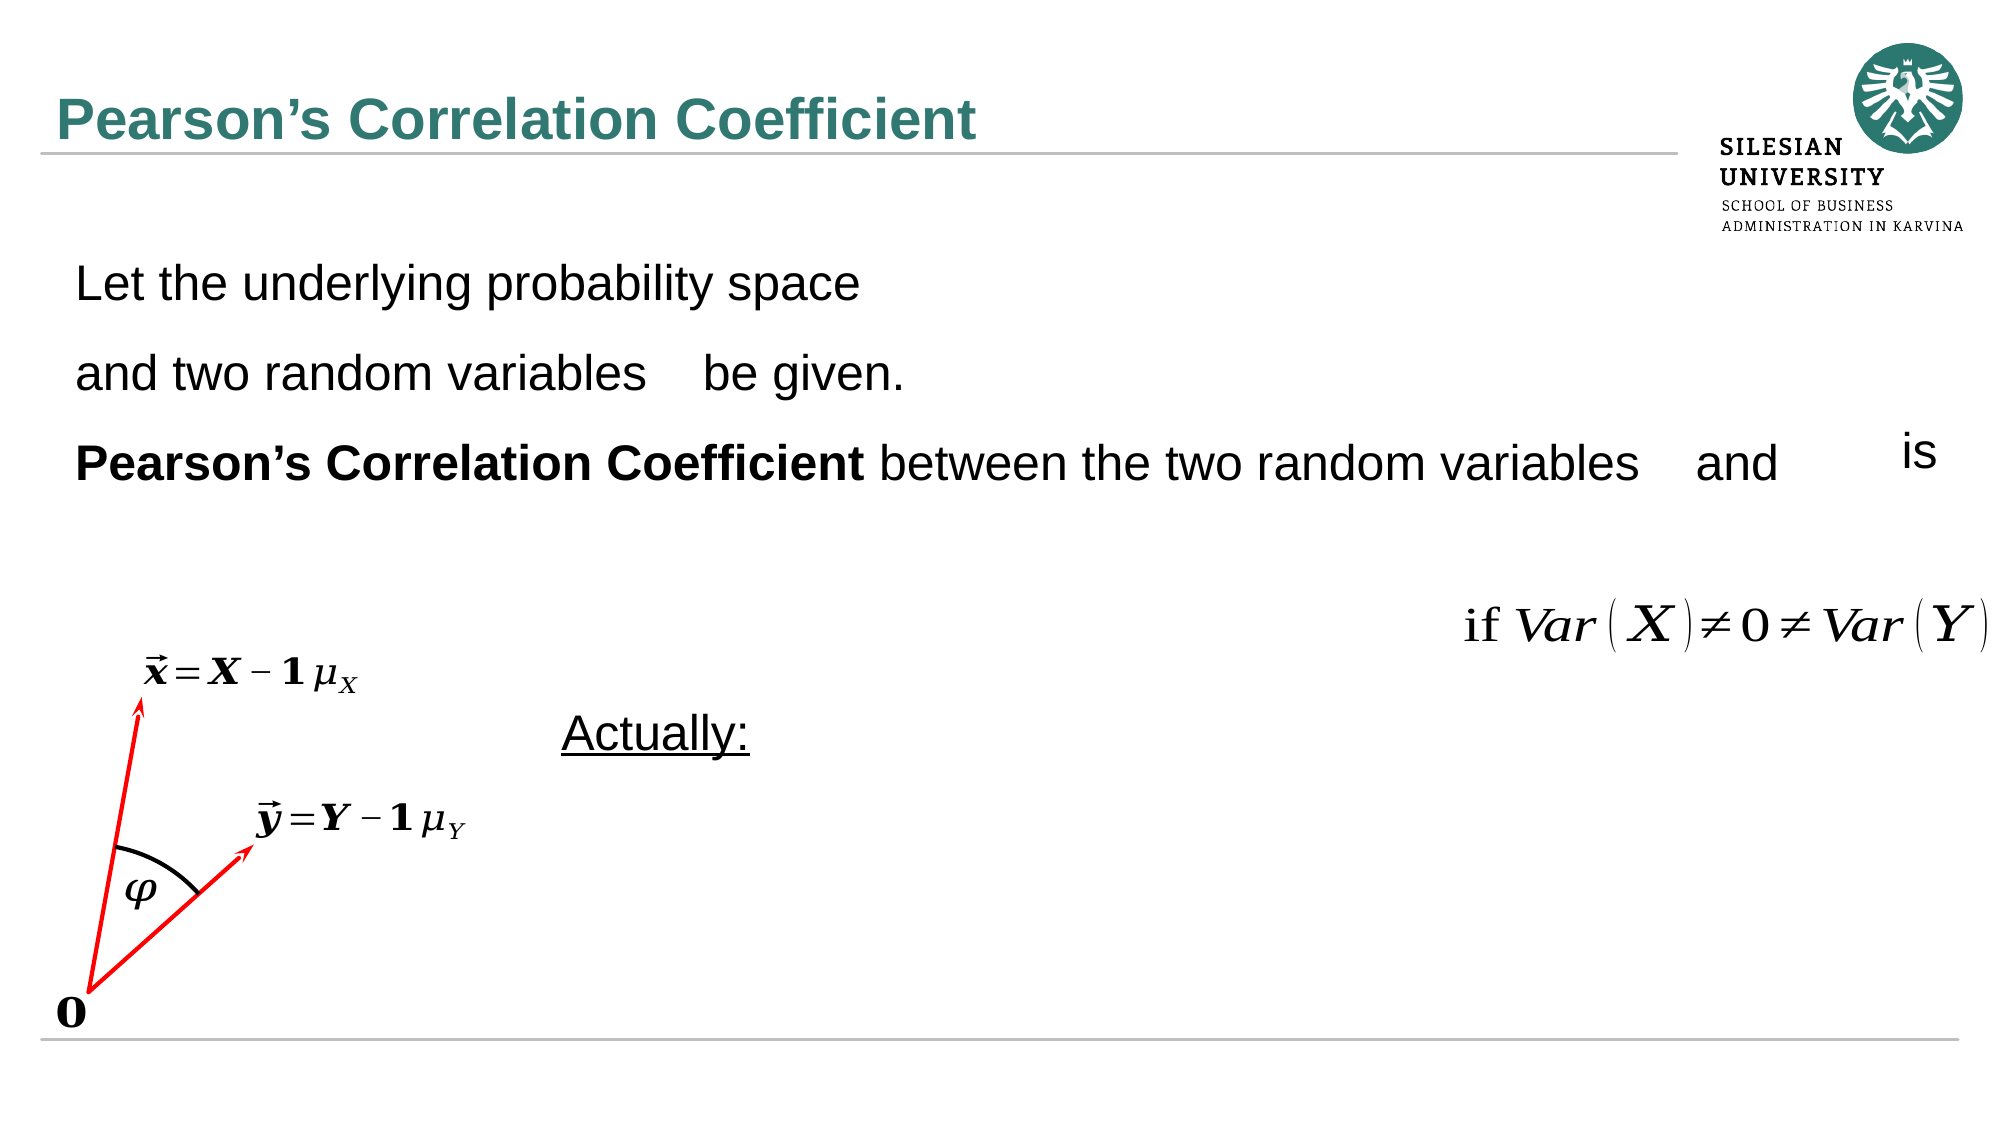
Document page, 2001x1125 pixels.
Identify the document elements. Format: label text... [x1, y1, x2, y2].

title Pearson’s Correlation Coefficient [41, 73, 1636, 150]
picture [1720, 43, 1963, 231]
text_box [88, 696, 142, 844]
text_box is [1901, 418, 1938, 479]
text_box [88, 844, 254, 993]
